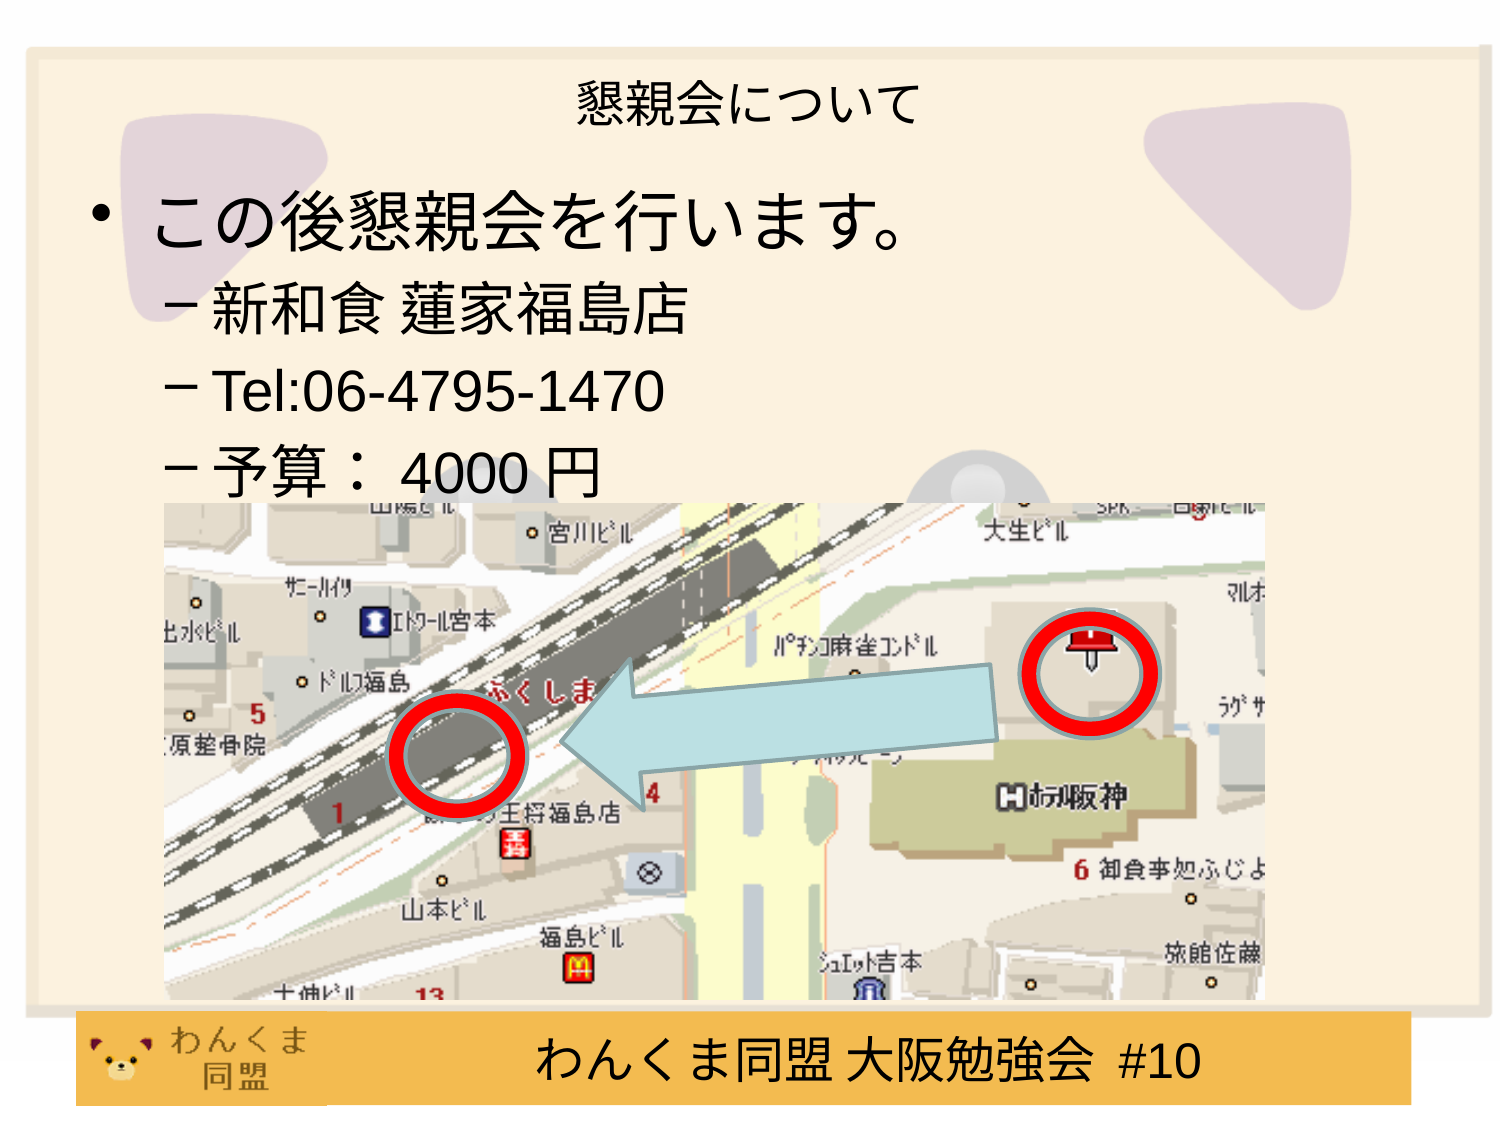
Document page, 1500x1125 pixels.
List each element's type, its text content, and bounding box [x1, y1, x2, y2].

picture [0, 0, 1500, 1106]
title 懇親会について [74, 44, 1426, 162]
list この後懇親会を行います。 新和食 蓮家福島店 Tel:06-4795-1470 予算：4000円 [74, 172, 1454, 1006]
